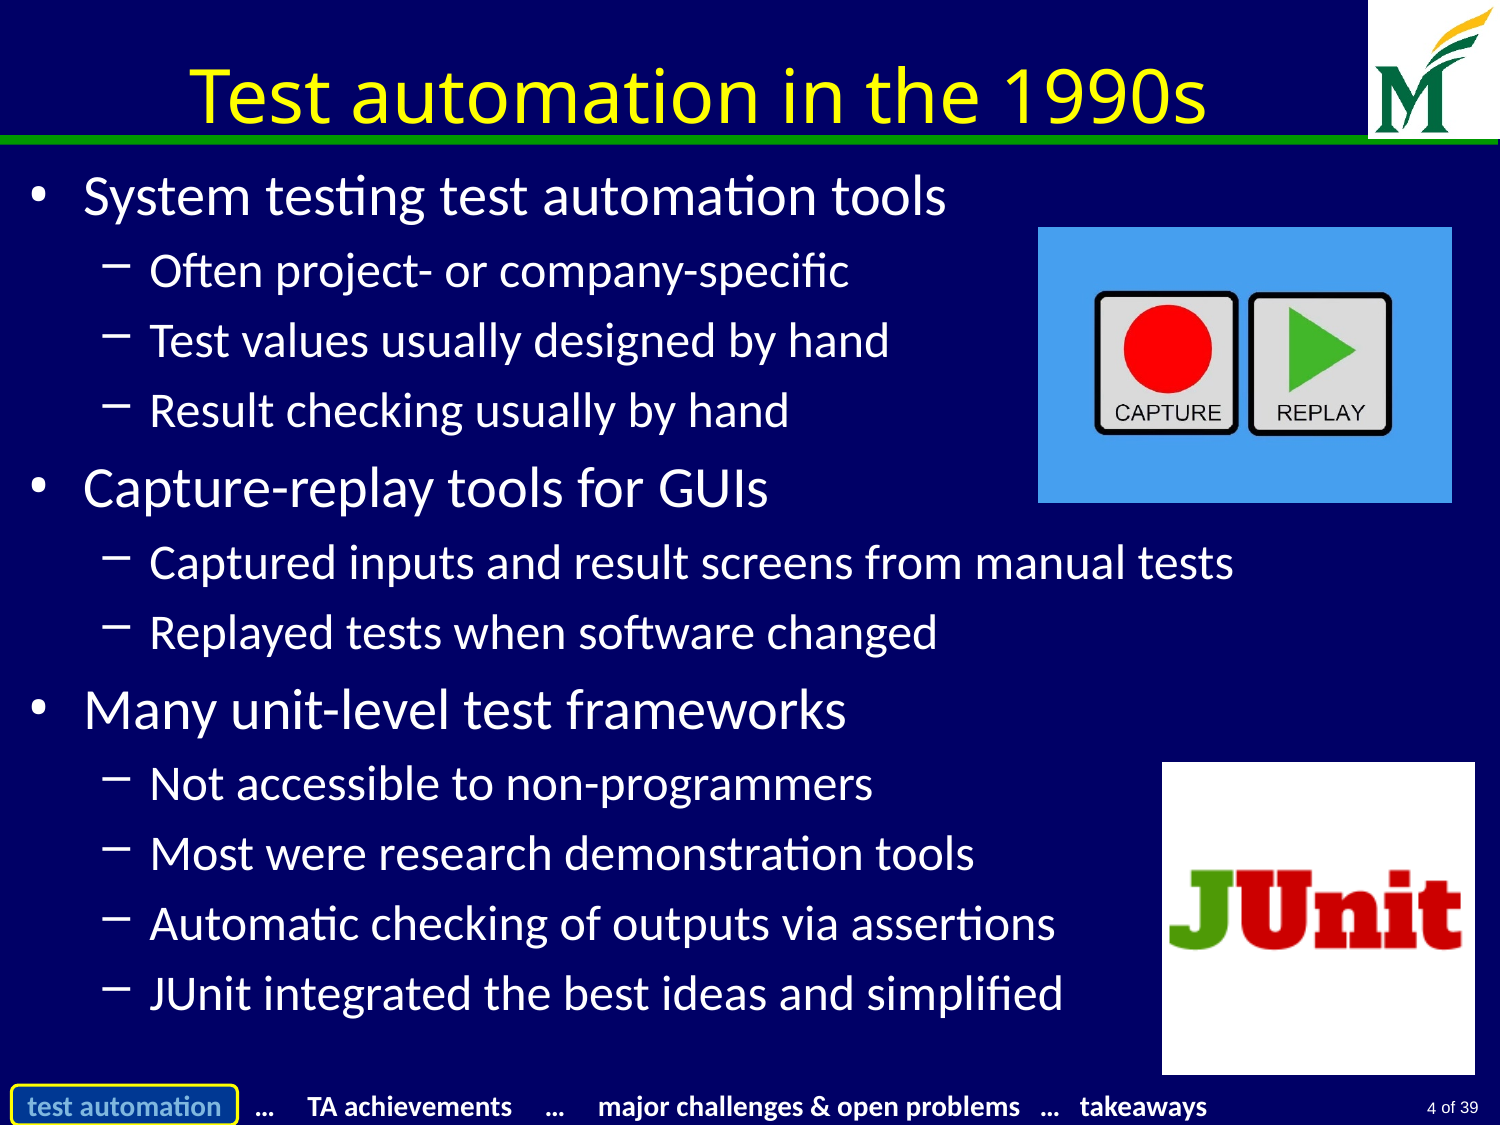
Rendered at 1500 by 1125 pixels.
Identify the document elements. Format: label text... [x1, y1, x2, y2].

picture [1162, 762, 1476, 1076]
picture [1038, 227, 1452, 503]
picture [1388, 0, 1500, 139]
list System testing test automation tools Often project- or company-specific Test values usually designed by hand Result checking usually by hand Capture-replay tools for GUIs Captured inputs and result screens from manual tests Replayed tests when software changed Many unit-level test frameworks Not accessible to non-programmers Most were research demonstration tools Automatic checking of outputs via assertions JUnit integrated the best ideas and simplified [12, 149, 1313, 1076]
slide_number 4 [1179, 1085, 1452, 1125]
text_box [11, 1085, 238, 1125]
title Test automation in the 1990s [11, 0, 1388, 188]
